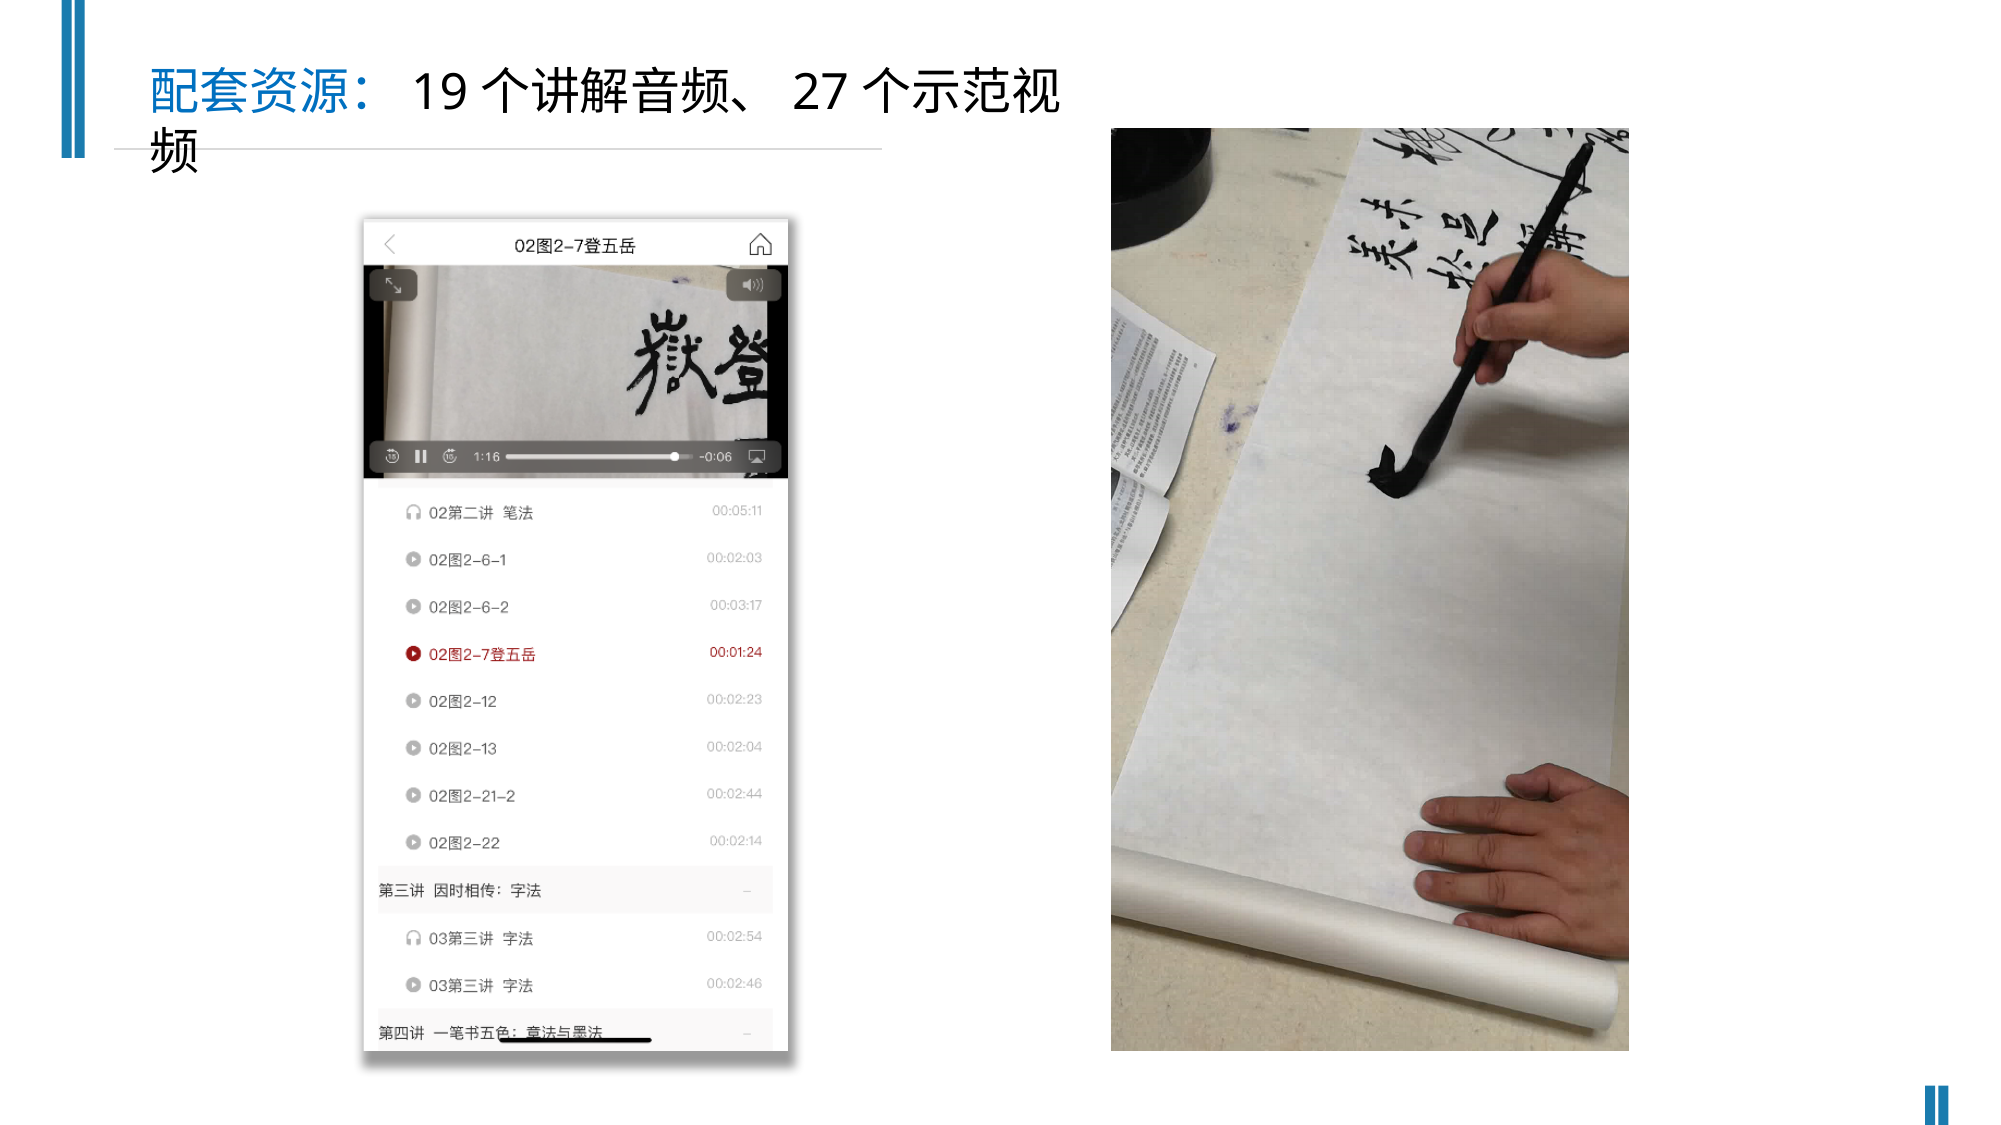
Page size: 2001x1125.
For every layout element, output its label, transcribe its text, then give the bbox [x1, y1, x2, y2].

picture [363, 219, 789, 1052]
text_box 配套资源：19个讲解音频、27个示范视频 [134, 51, 1111, 187]
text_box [1110, 127, 1631, 1052]
